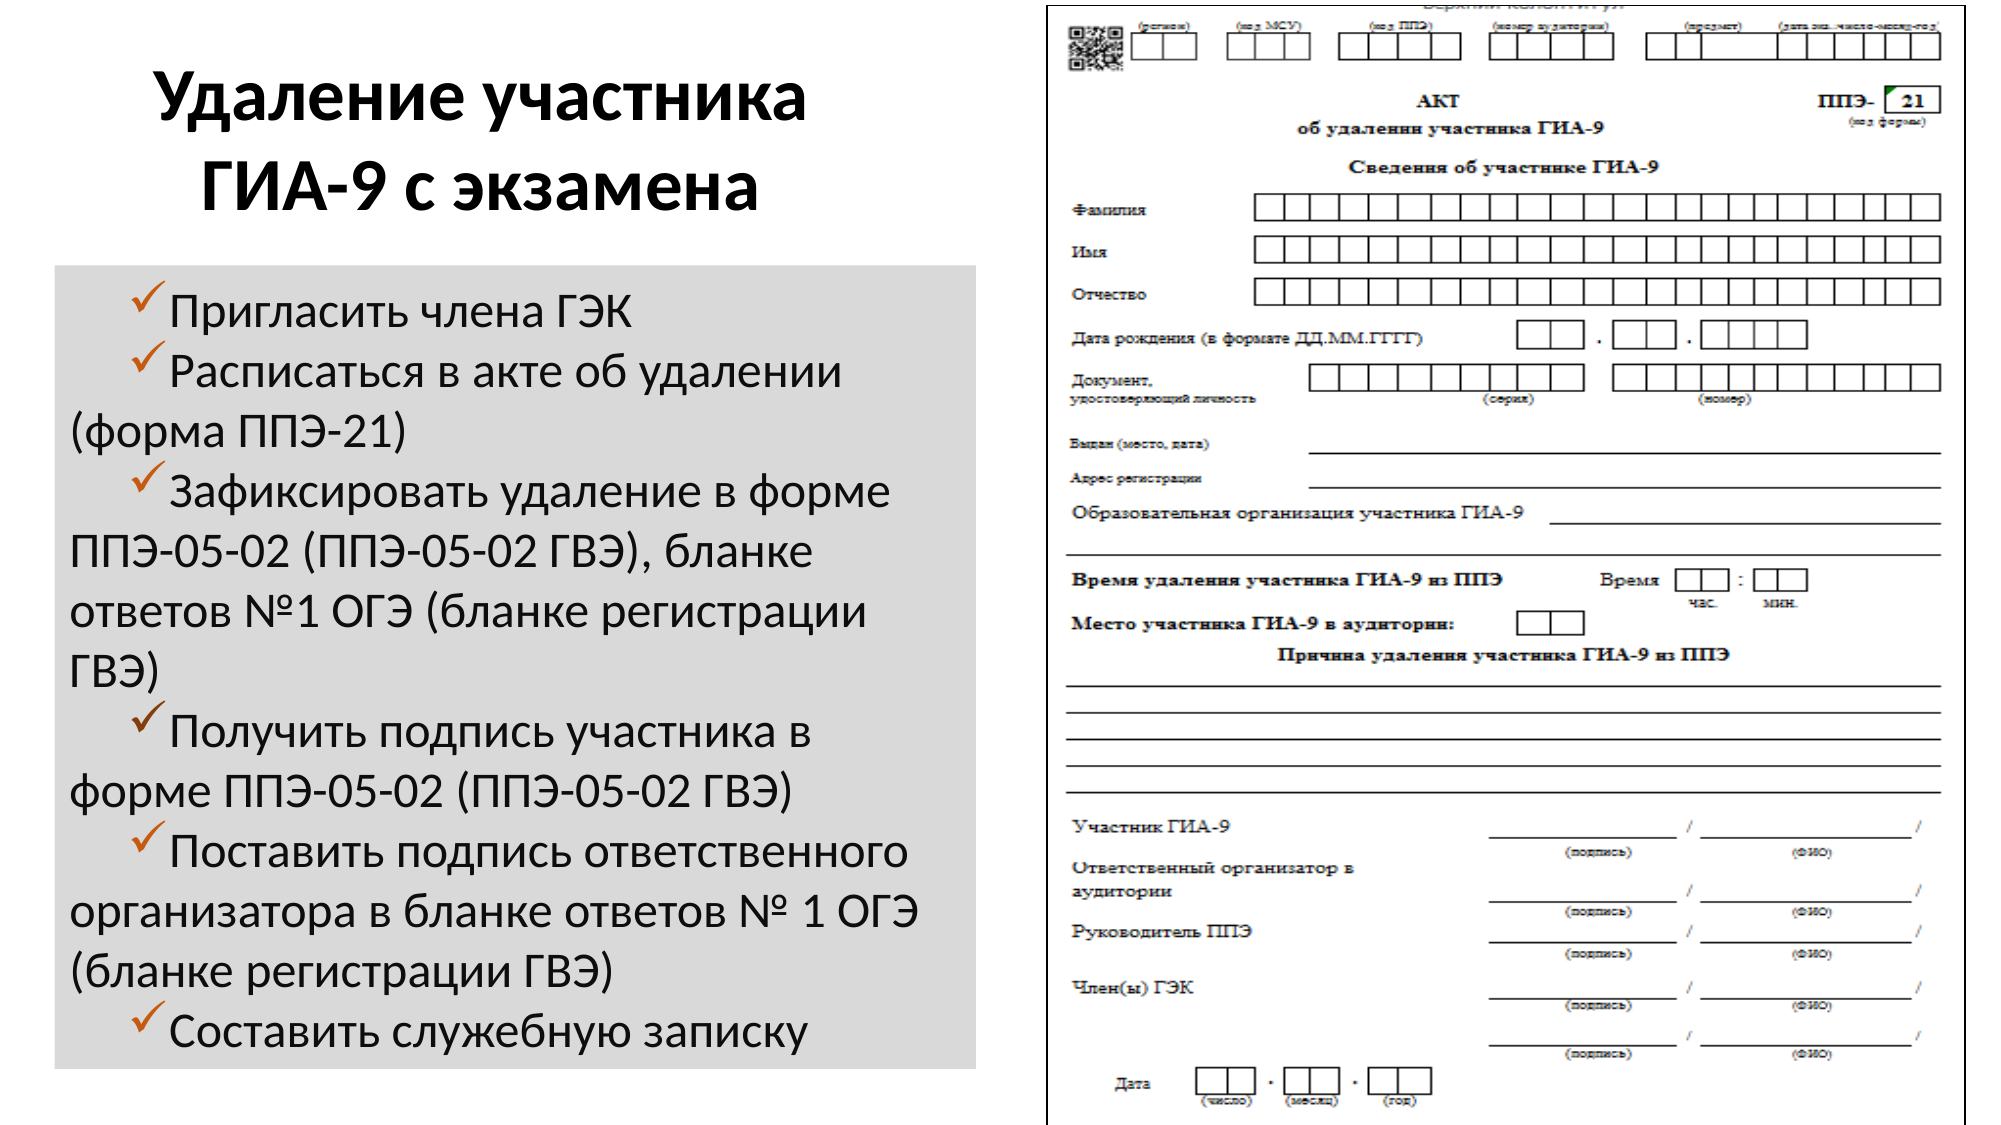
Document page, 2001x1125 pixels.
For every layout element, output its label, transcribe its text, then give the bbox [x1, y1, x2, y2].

text_box Удаление участника ГИА-9 с экзамена [138, 38, 841, 234]
text_box Пригласить члена ГЭК Расписаться в акте об удалении (форма ППЭ-21) Зафиксировать удаление в форме ППЭ-05-02 (ППЭ-05-02 ГВЭ), бланке ответов №1 ОГЭ (бланке регистрации ГВЭ) Получить подпись участника в форме ППЭ-05-02 (ППЭ-05-02 ГВЭ) Поставить подпись ответственного организатора в бланке ответов № 1 ОГЭ (бланке регистрации ГВЭ) Составить служебную записку [54, 265, 976, 1070]
picture [1047, 6, 1965, 1125]
